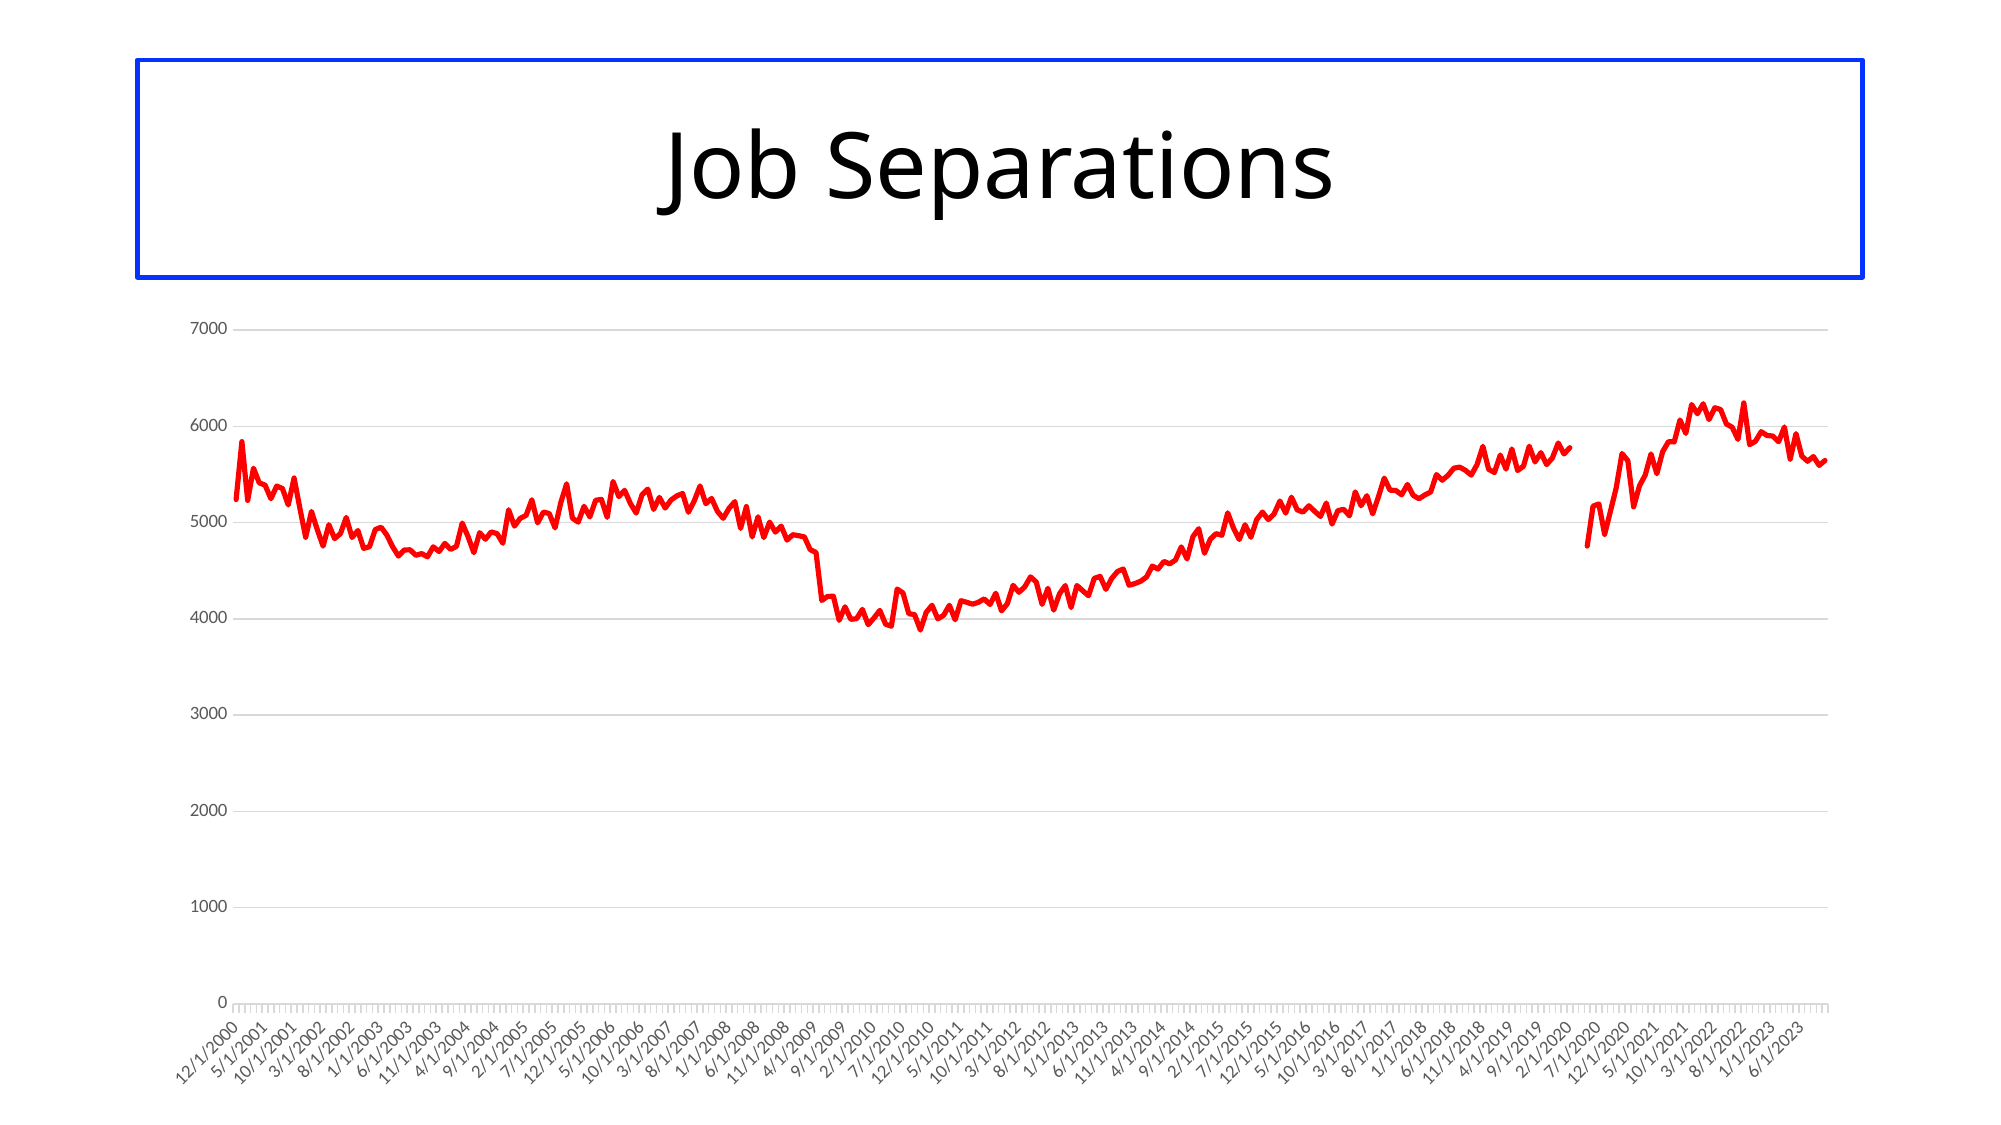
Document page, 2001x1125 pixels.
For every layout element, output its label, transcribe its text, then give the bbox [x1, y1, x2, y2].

chart [137, 304, 1863, 1106]
title Job Separations [137, 59, 1863, 278]
